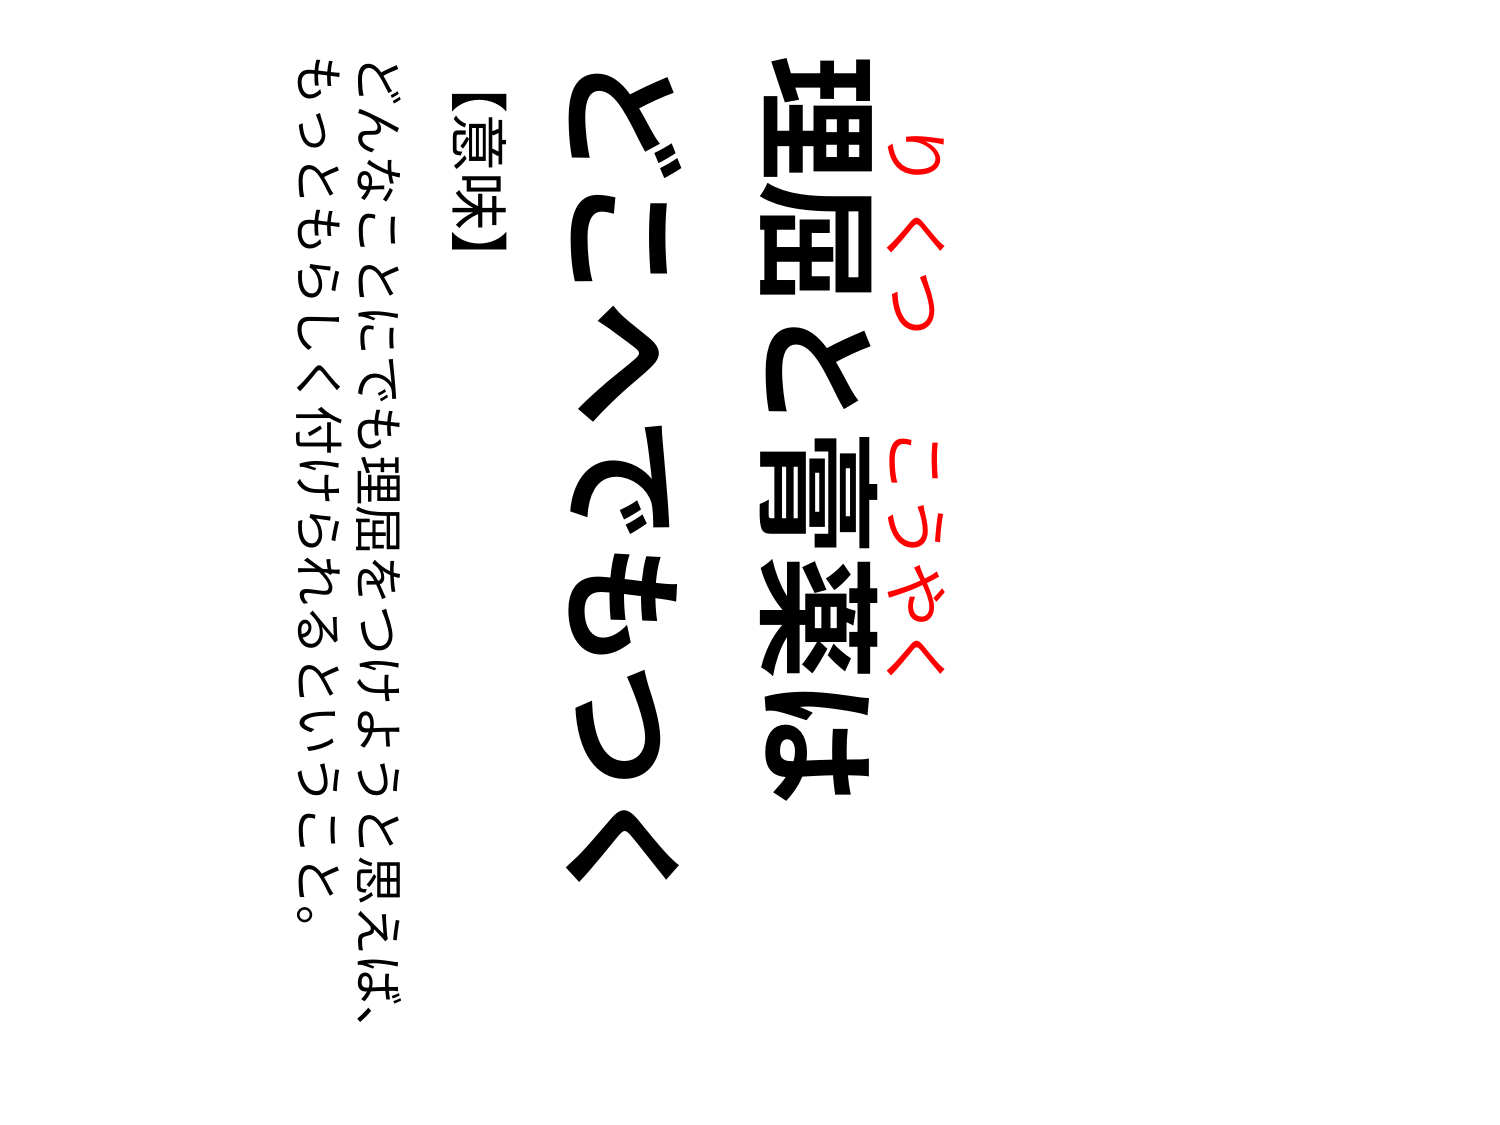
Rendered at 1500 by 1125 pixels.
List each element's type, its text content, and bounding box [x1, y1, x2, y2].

text_box どこへでもつく [526, 40, 709, 1104]
text_box 【意味】 どんなことにでも理屈をつけようと思えば、もっともらしく付けられるということ。 [0, 40, 523, 1104]
text_box り くつ こうやく [854, 40, 966, 1104]
text_box 理屈と膏薬は [721, 40, 854, 1104]
